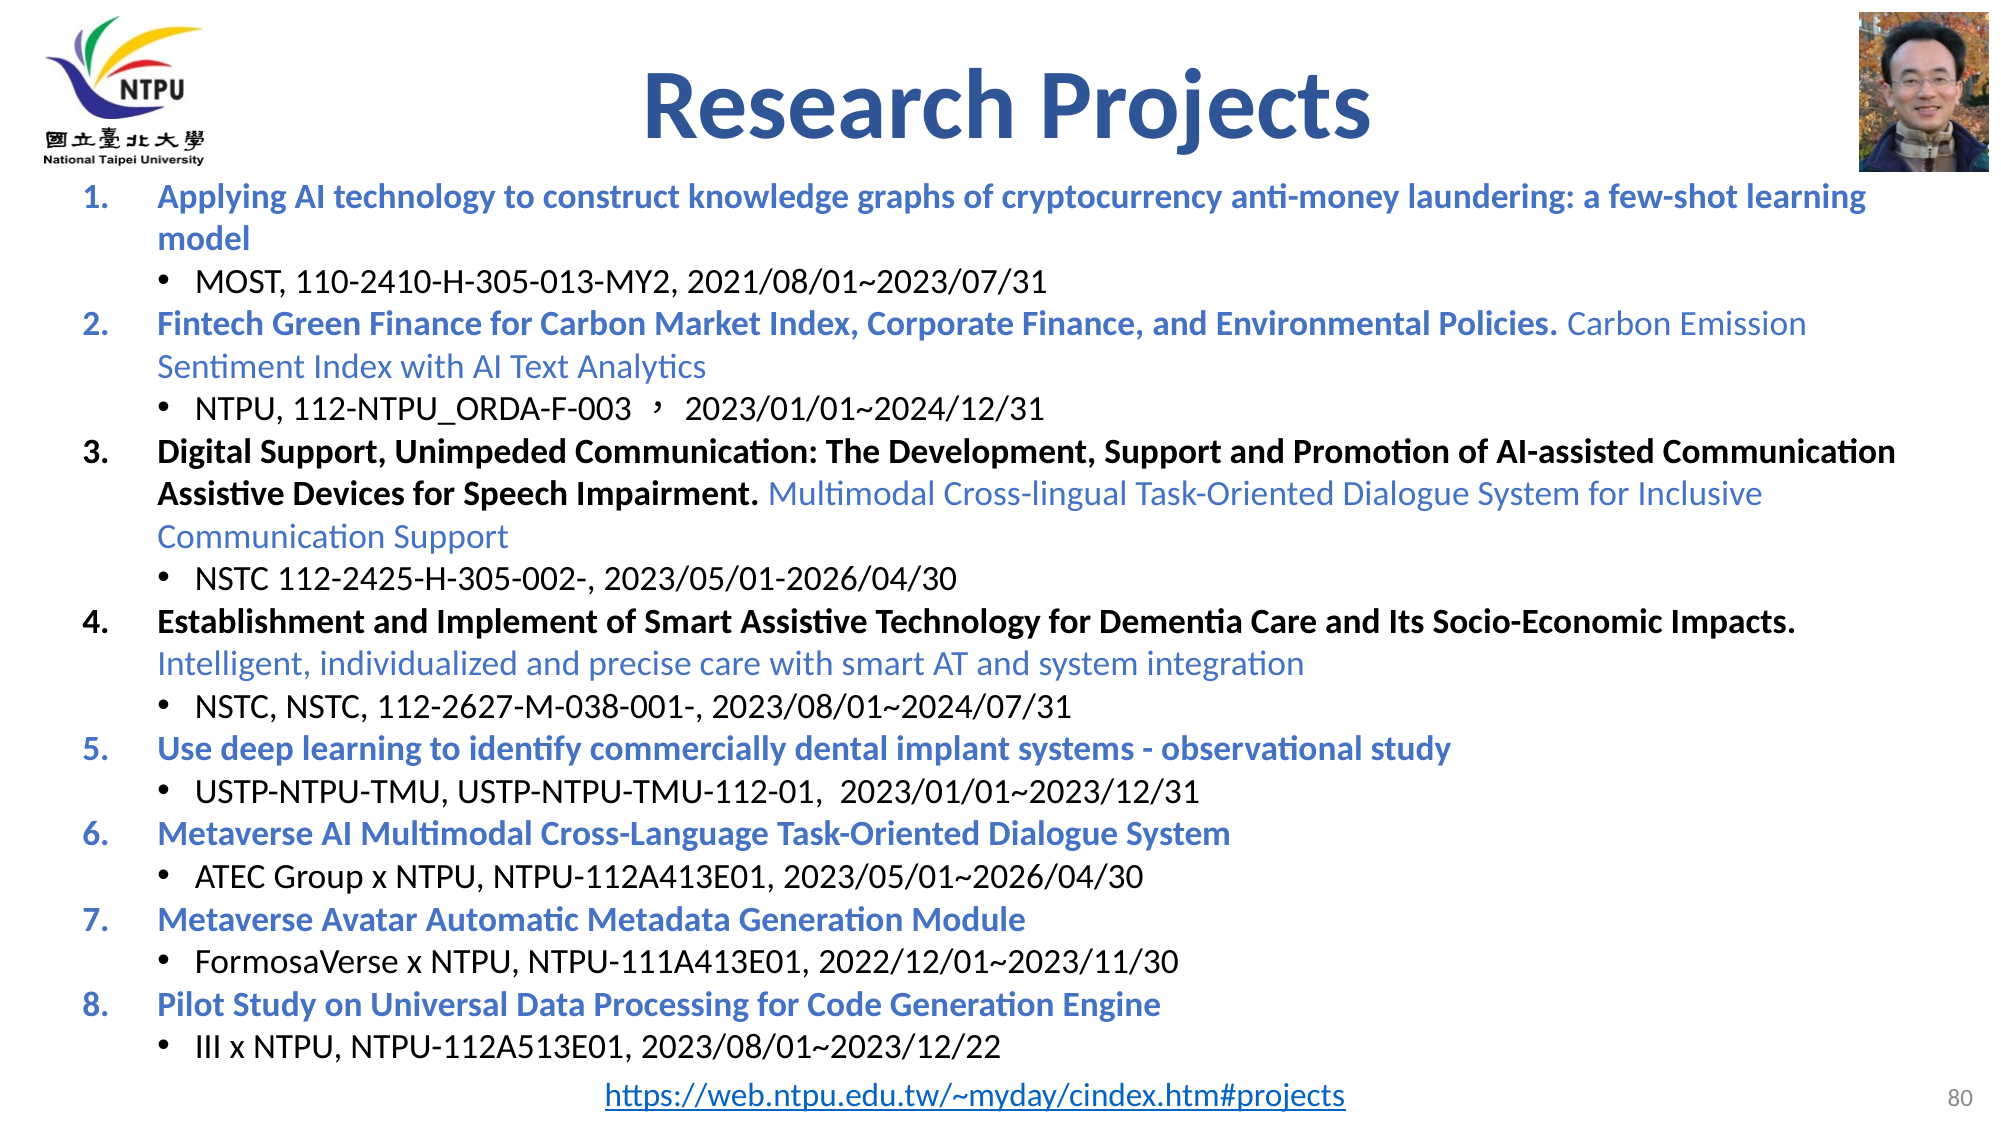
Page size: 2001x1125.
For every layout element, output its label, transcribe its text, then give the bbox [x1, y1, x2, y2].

title Research Projects [87, 22, 1859, 165]
picture [44, 127, 204, 166]
picture [45, 16, 203, 119]
text_box https://web.ntpu.edu.tw/~myday/cindex.htm#projects [589, 1065, 1361, 1121]
list Applying AI technology to construct knowledge graphs of cryptocurrency anti-money laundering: a few-shot learning model MOST, 110-2410-H-305-013-MY2, 2021/08/01~2023/07/31 Fintech Green Finance for Carbon Market Index, Corporate Finance, and Environmental Policies. Carbon Emission Sentiment Index with AI Text Analytics NTPU, 112-NTPU_ORDA-F-003，2023/01/01~2024/12/31 Digital Support, Unimpeded Communication: The Development, Support and Promotion of AI-assisted Communication Assistive Devices for Speech Impairment. Multimodal Cross-lingual Task-Oriented Dialogue System for Inclusive Communication Support NSTC 112-2425-H-305-002-, 2023/05/01-2026/04/30 Establishment and Implement of Smart Assistive Technology for Dementia Care and Its Socio-Economic Impacts. Intelligent, individualized and precise care with smart AT and system integration NSTC, NSTC, 112-2627-M-038-001-, 2023/08/01~2024/07/31 Use deep learning to identify commercially dental implant systems - observational study USTP-NTPU-TMU, USTP-NTPU-TMU-112-01, 2023/01/01~2023/12/31 Metaverse AI Multimodal Cross-Language Task-Oriented Dialogue System ATEC Group x NTPU, NTPU-112A413E01, 2023/05/01~2026/04/30 Metaverse Avatar Automatic Metadata Generation Module FormosaVerse x NTPU, NTPU-111A413E01, 2022/12/01~2023/11/30 Pilot Study on Universal Data Processing for Code Generation Engine III x NTPU, NTPU-112A513E01, 2023/08/01~2023/12/22 [67, 165, 1949, 1077]
slide_number 80 [1830, 1076, 1989, 1116]
picture [1859, 12, 1989, 172]
